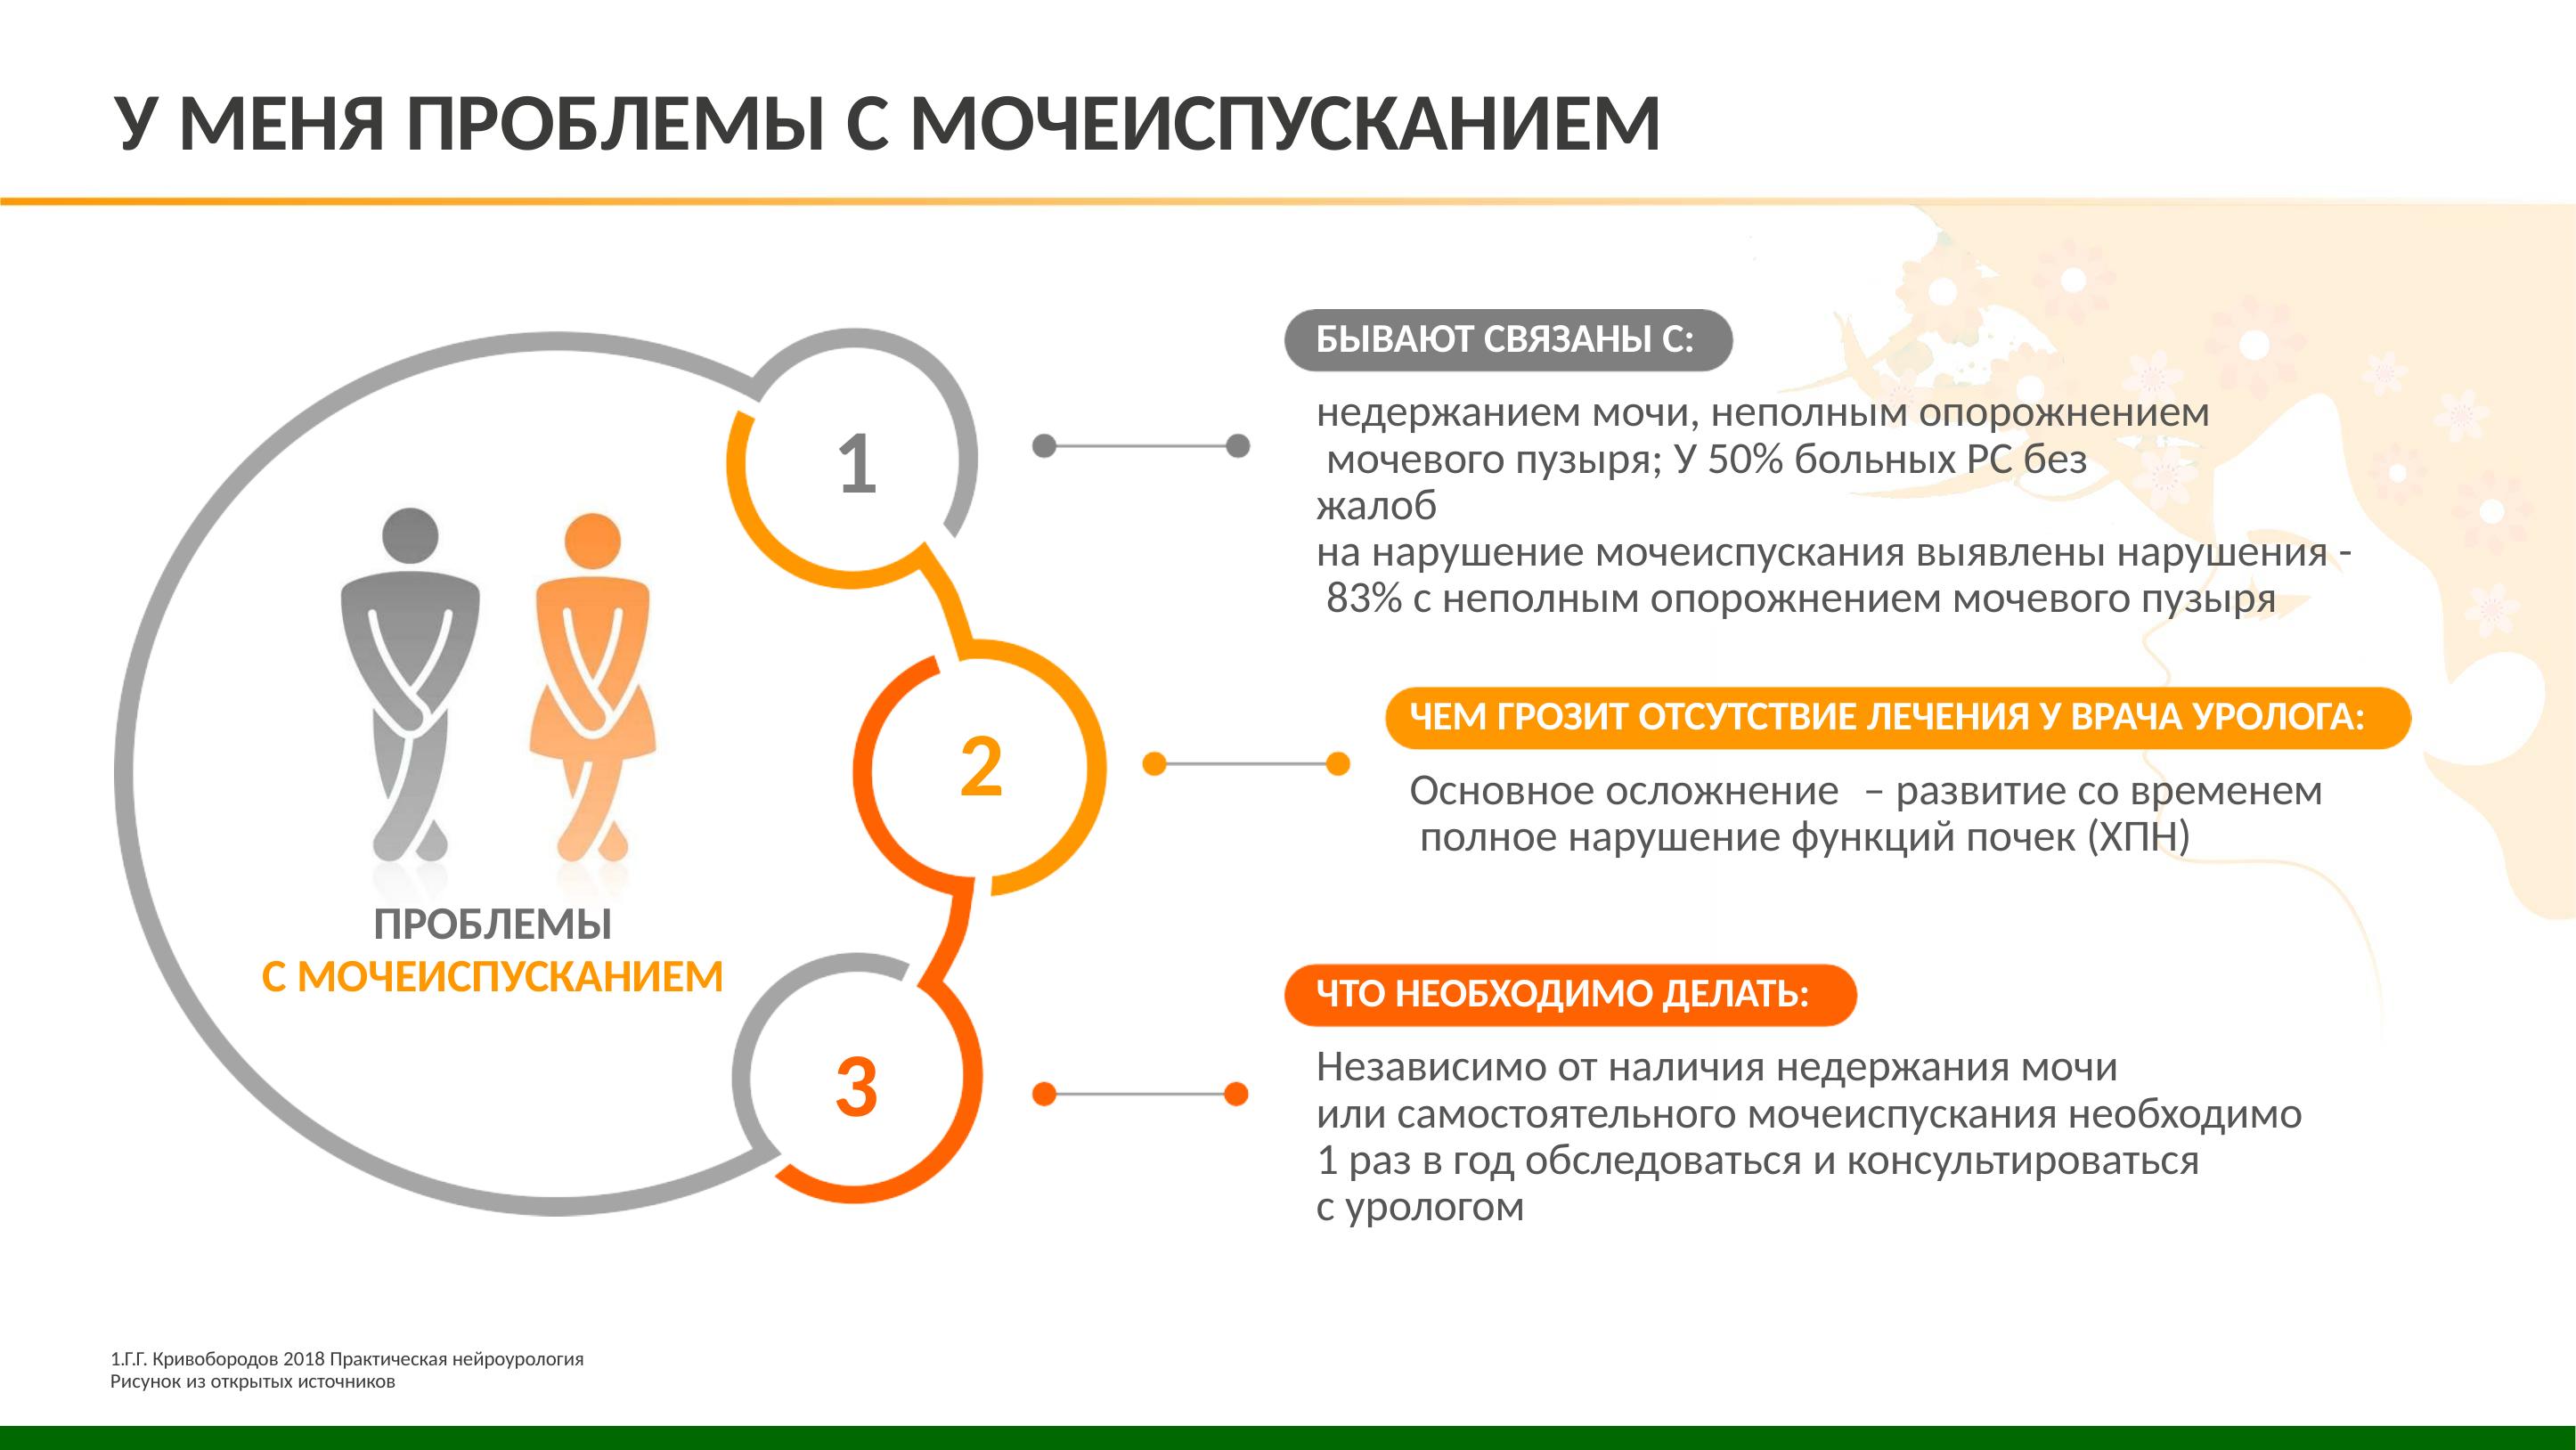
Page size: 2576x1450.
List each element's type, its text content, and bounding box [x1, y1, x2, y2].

text_box 1.Г.Г. Кривобородов 2018 Практическая нейроурология Рисунок из открытых источников [108, 1342, 592, 1392]
picture [0, 0, 2576, 1450]
text_box или самостоятельного мочеиспускания необходимо 1 раз в год обследоваться и консультироваться с урологом [1314, 1226, 2315, 1230]
title У МЕНЯ ПРОБЛЕМЫ С МОЧЕИСПУСКАНИЕМ [112, 67, 1701, 307]
